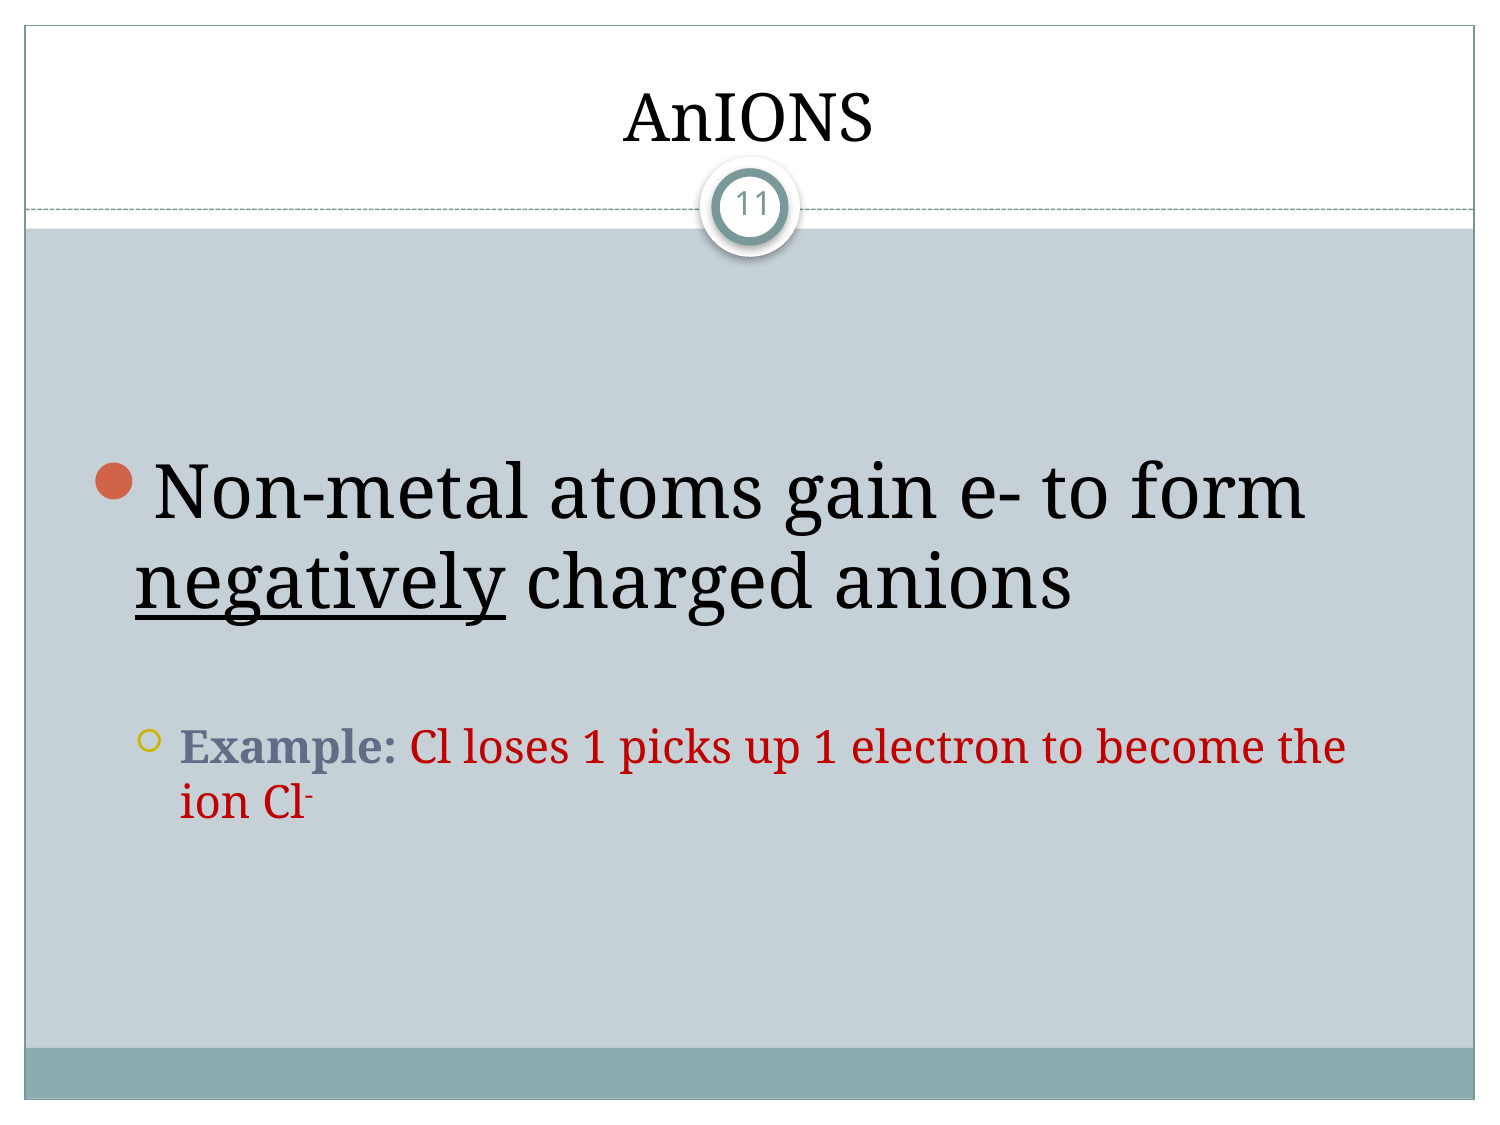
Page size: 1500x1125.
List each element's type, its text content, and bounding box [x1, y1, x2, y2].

slide_number 11 [715, 168, 791, 241]
title AnIONS [49, 37, 1450, 162]
list Non-metal atoms gain e- to form negatively charged anions Example: Cl loses 1 picks up 1 electron to become the ion Cl- [75, 331, 1425, 1000]
